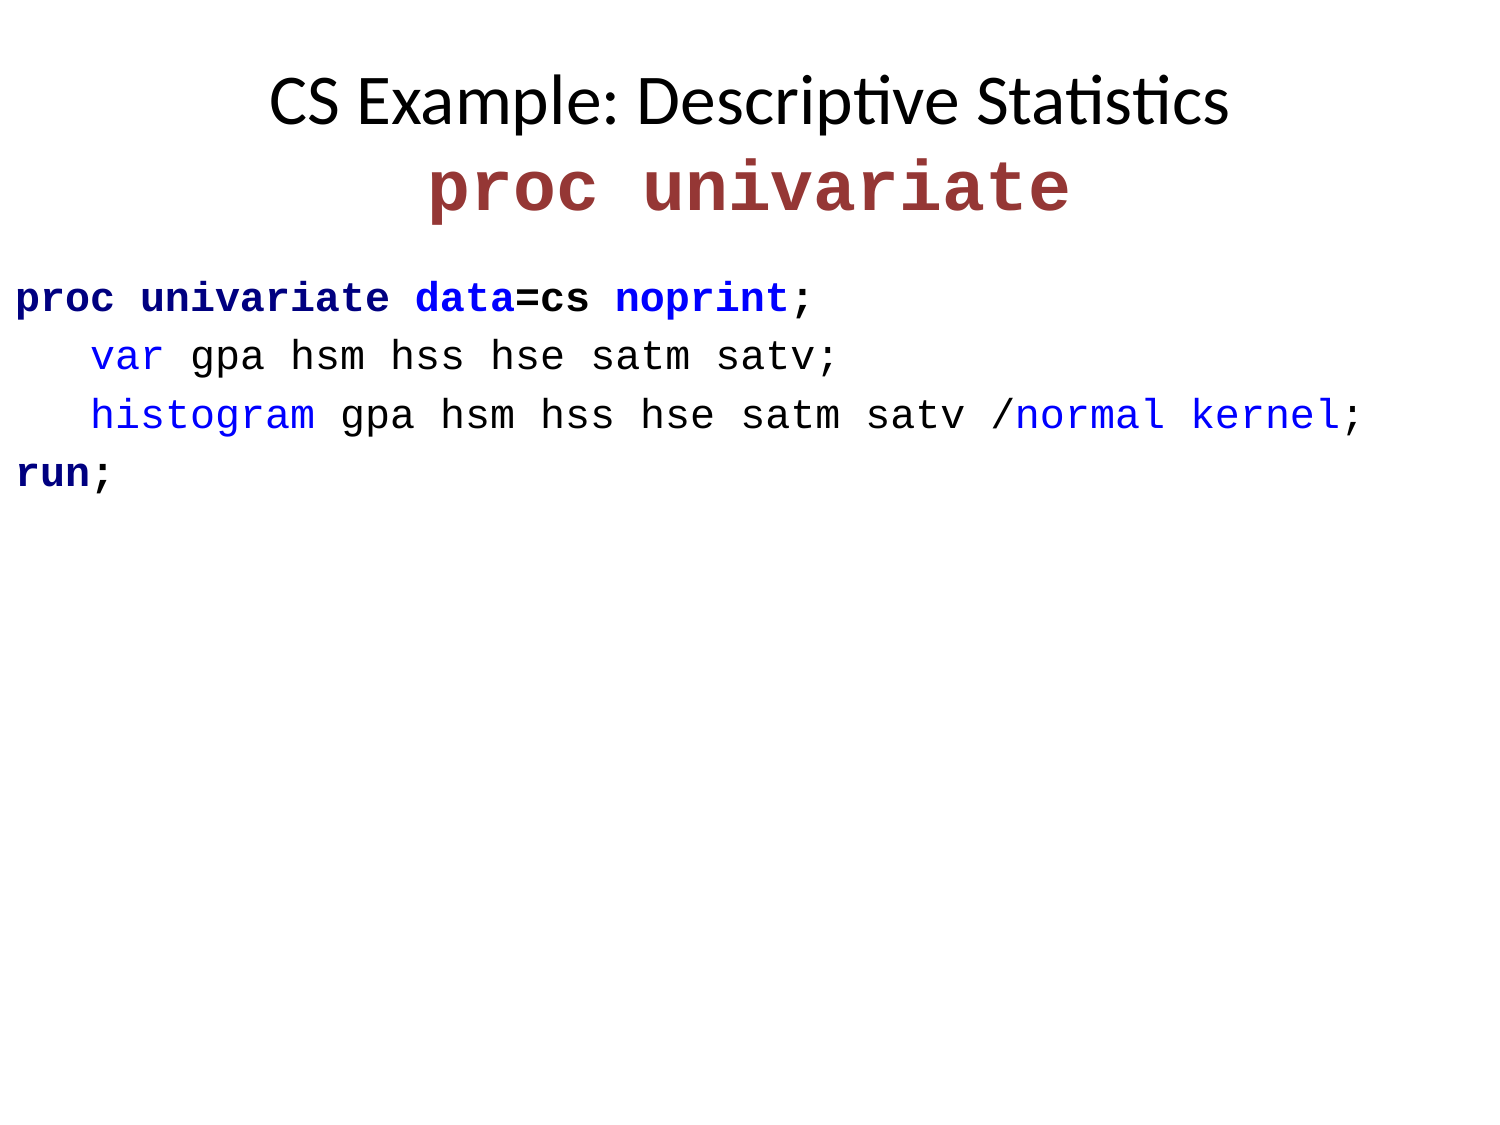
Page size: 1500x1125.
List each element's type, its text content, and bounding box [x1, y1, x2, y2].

title CS Example: Descriptive Statistics proc univariate [75, 45, 1425, 233]
list proc univariate data=cs noprint; var gpa hsm hss hse satm satv; histogram gpa hsm hss hse satm satv /normal kernel; run; [0, 262, 1500, 1125]
